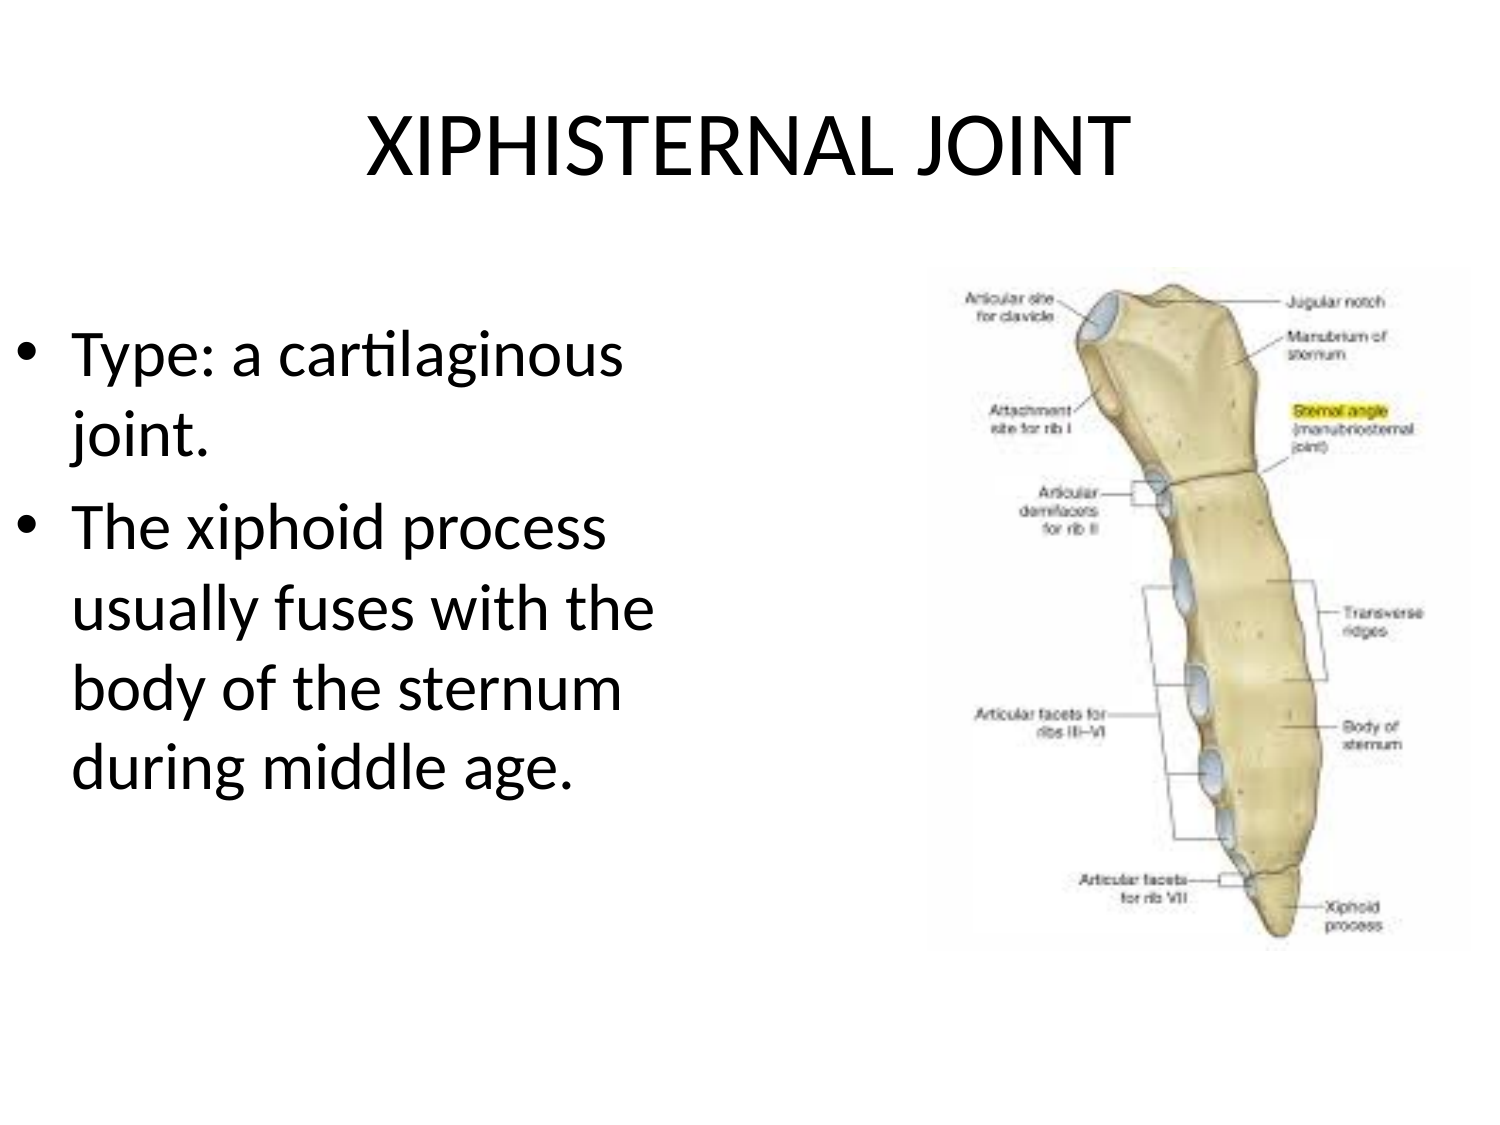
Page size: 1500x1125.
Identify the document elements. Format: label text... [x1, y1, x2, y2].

title XIPHISTERNAL JOINT [75, 45, 1425, 233]
picture [926, 266, 1471, 951]
list Type: a cartilaginous joint. The xiphoid process usually fuses with the body of the sternum during middle age. [0, 302, 699, 1046]
